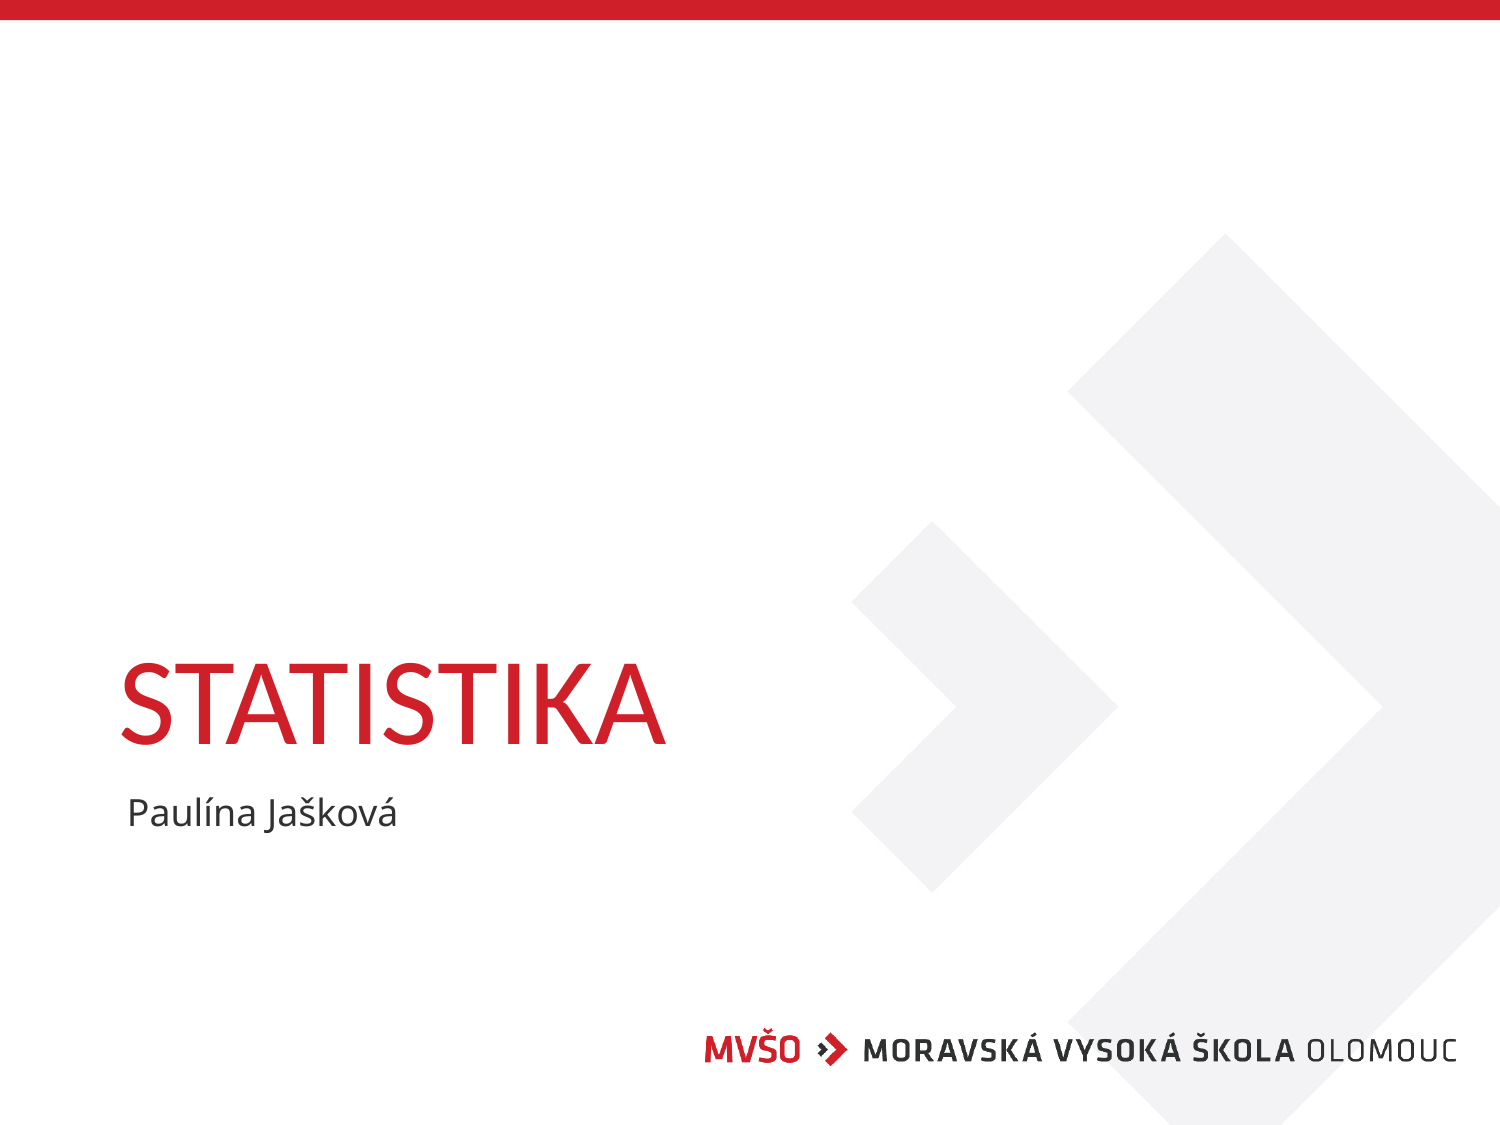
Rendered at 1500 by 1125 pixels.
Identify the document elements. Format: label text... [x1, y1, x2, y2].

title Statistika [103, 387, 1397, 780]
subtitle Paulína Jašková [103, 781, 1397, 916]
picture [705, 233, 1500, 1125]
